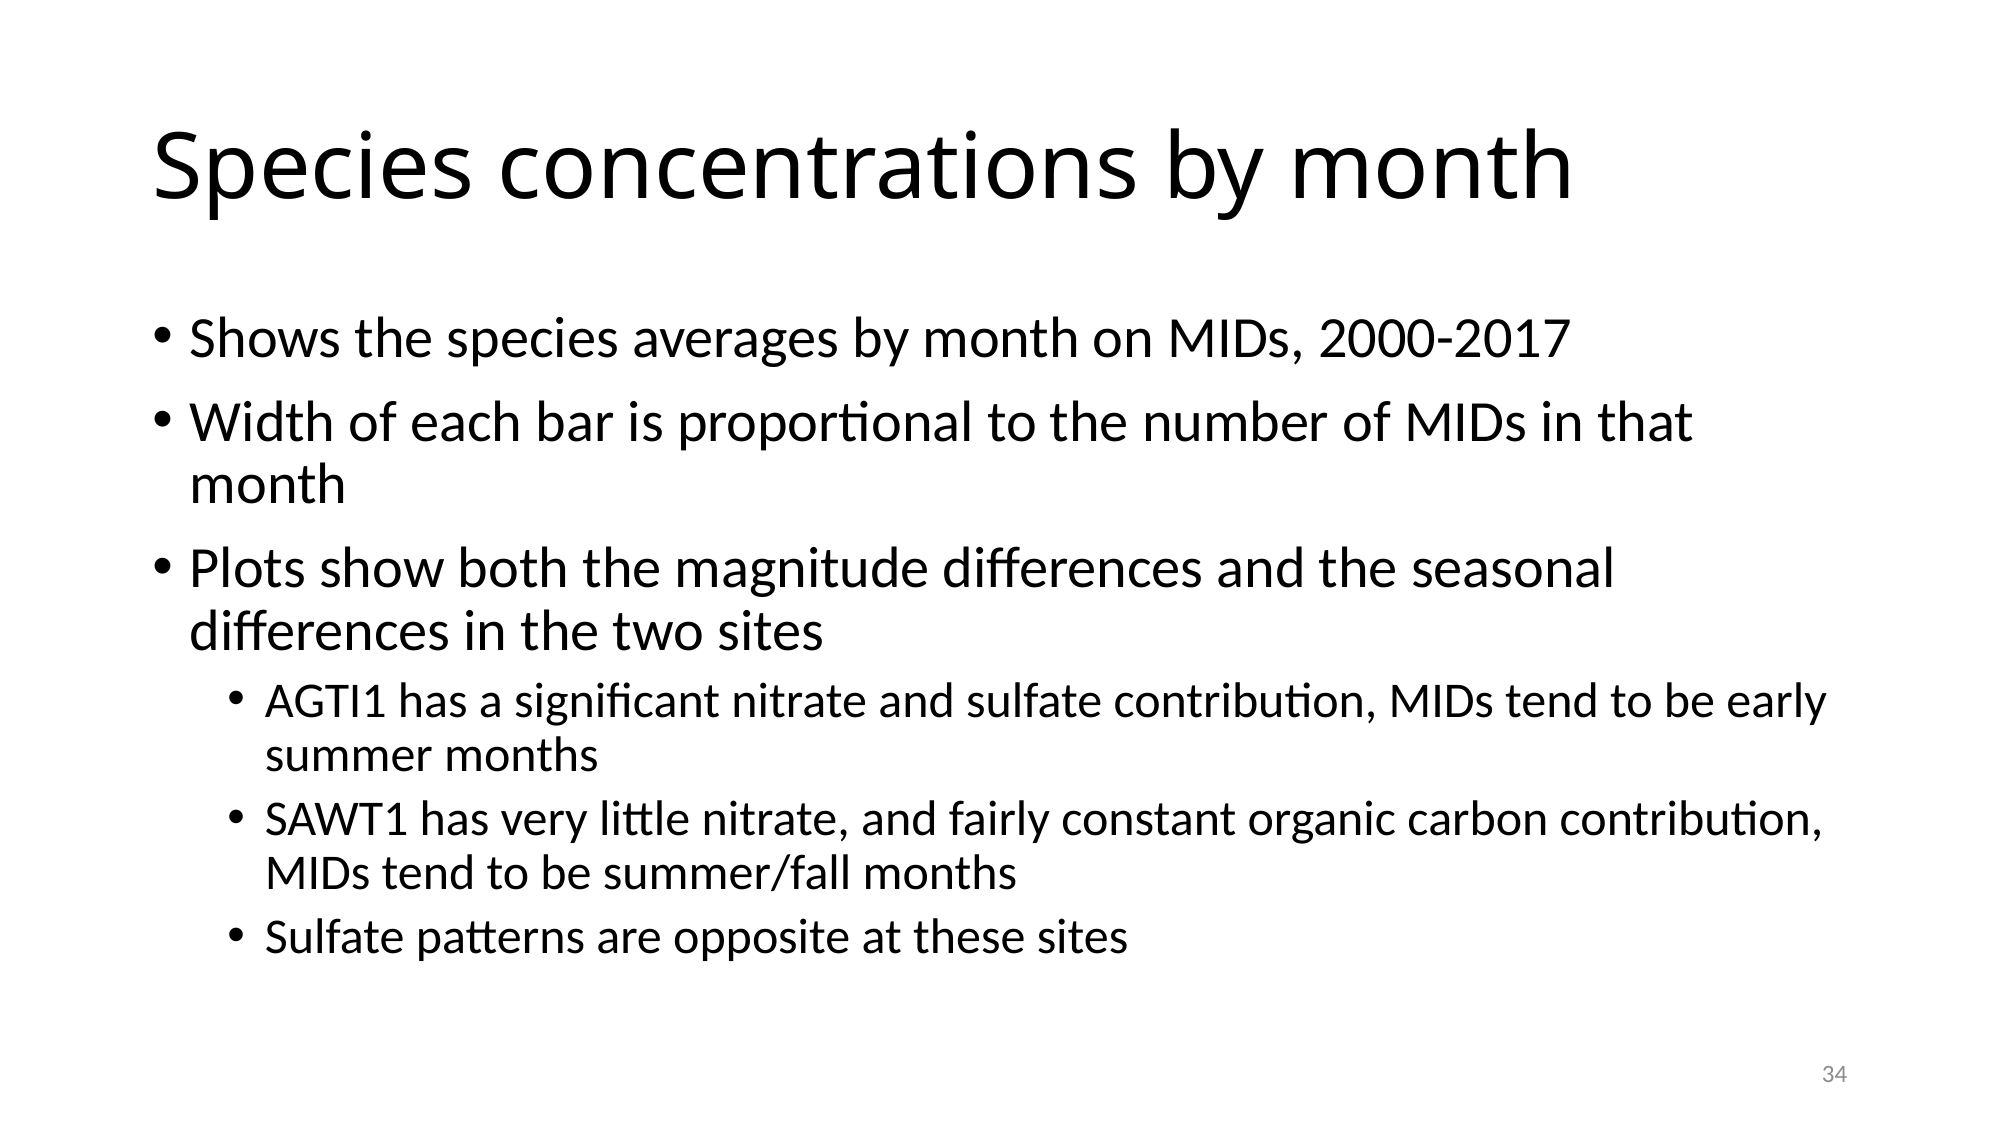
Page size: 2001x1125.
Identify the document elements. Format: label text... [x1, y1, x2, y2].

list Shows the species averages by month on MIDs, 2000-2017 Width of each bar is proportional to the number of MIDs in that month Plots show both the magnitude differences and the seasonal differences in the two sites AGTI1 has a significant nitrate and sulfate contribution, MIDs tend to be early summer months SAWT1 has very little nitrate, and fairly constant organic carbon contribution, MIDs tend to be summer/fall months Sulfate patterns are opposite at these sites [137, 299, 1863, 1014]
slide_number 34 [1412, 1042, 1863, 1103]
title Species concentrations by month [137, 59, 1863, 278]
